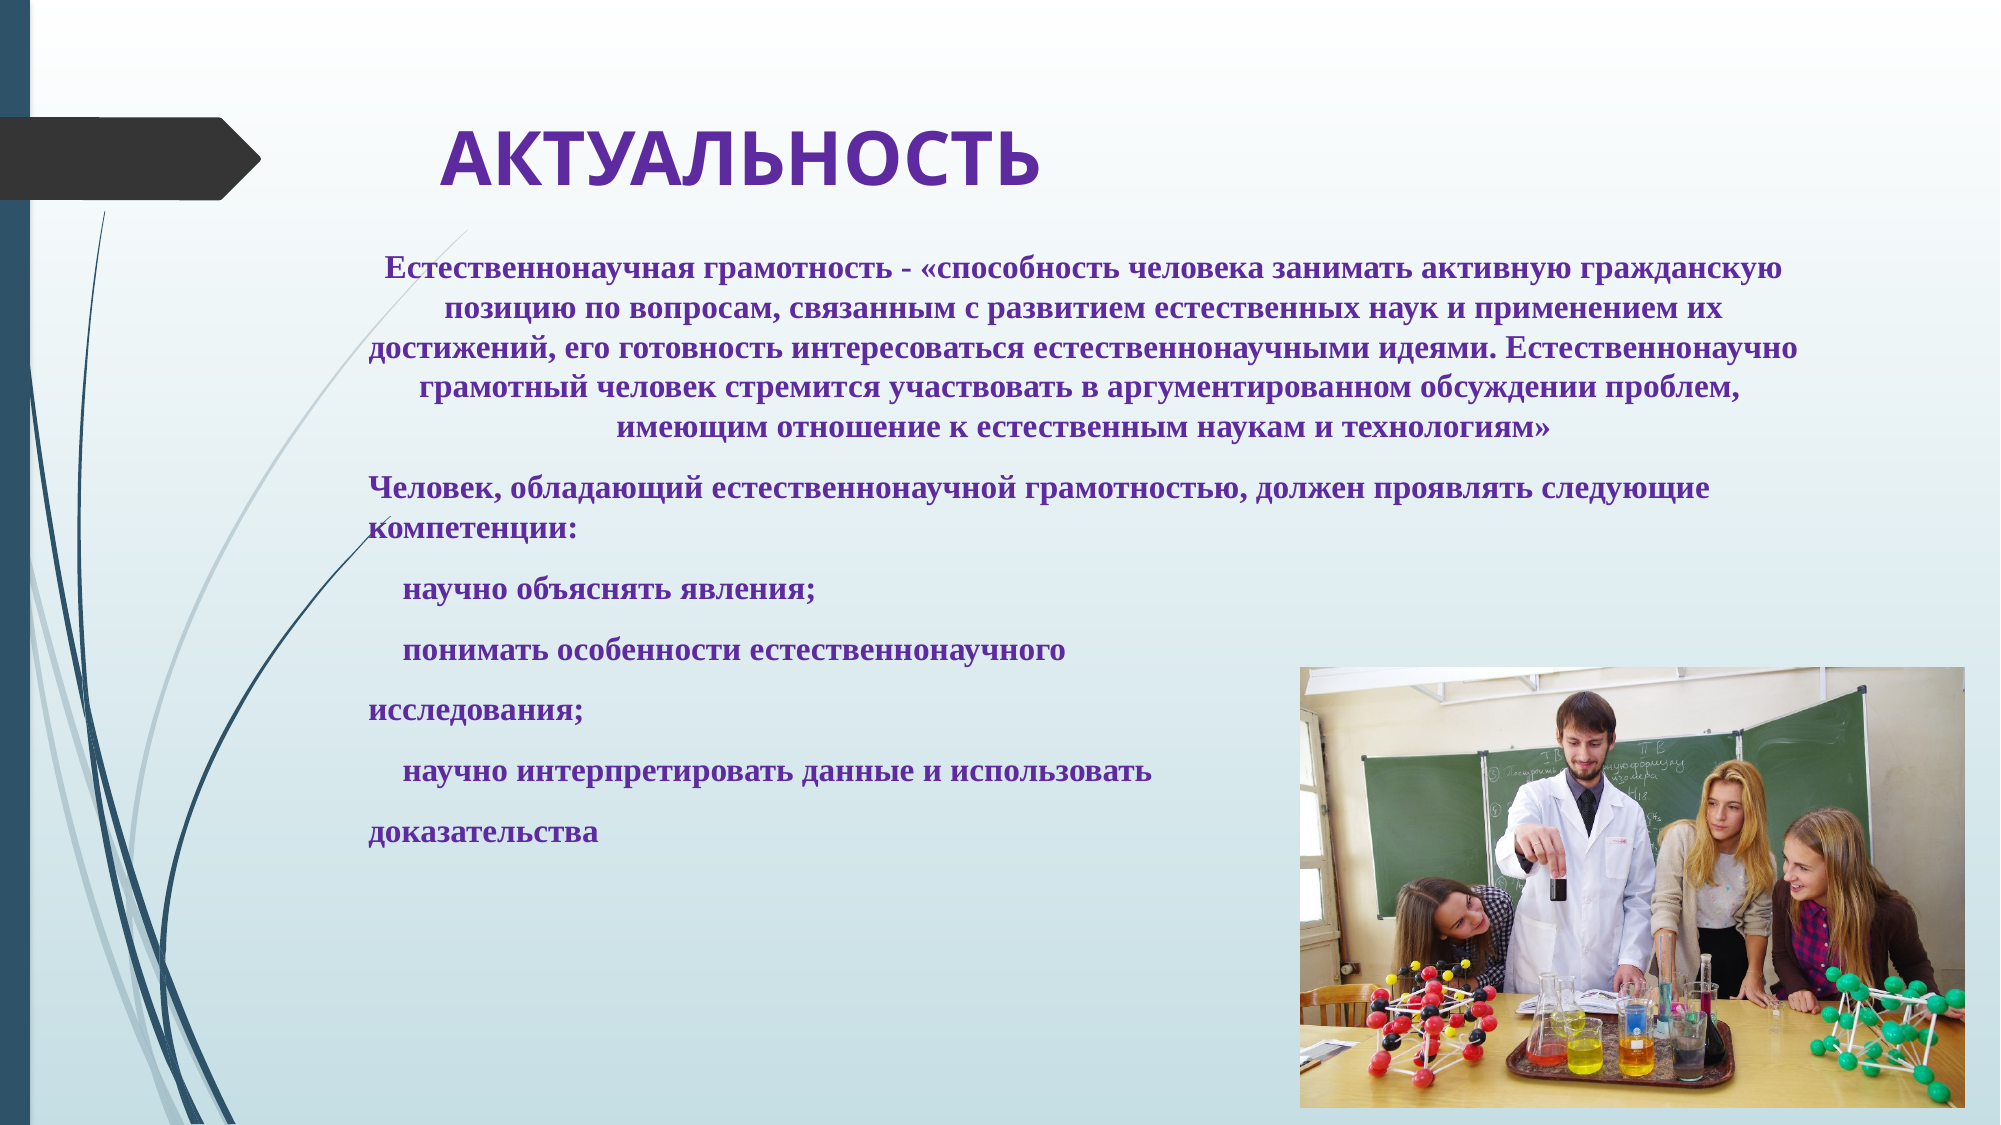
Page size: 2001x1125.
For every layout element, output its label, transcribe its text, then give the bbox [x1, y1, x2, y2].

title АКТУАЛЬНОСТЬ [425, 102, 1888, 313]
list Естественнонаучная грамотность - «способность человека занимать активную гражданскую позицию по вопросам, связанным с развитием естественных наук и применением их достижений, его готовность интересоваться естественнонаучными идеями. Естественнонаучно грамотный человек стремится участвовать в аргументированном обсуждении проблем, имеющим отношение к естественным наукам и технологиям» Человек, обладающий естественнонаучной грамотностью, должен проявлять следующие компетенции:  научно объяснять явления;  понимать особенности естественнонаучного исследования;  научно интерпретировать данные и использовать доказательства [353, 237, 1816, 858]
picture [1300, 667, 1965, 1108]
